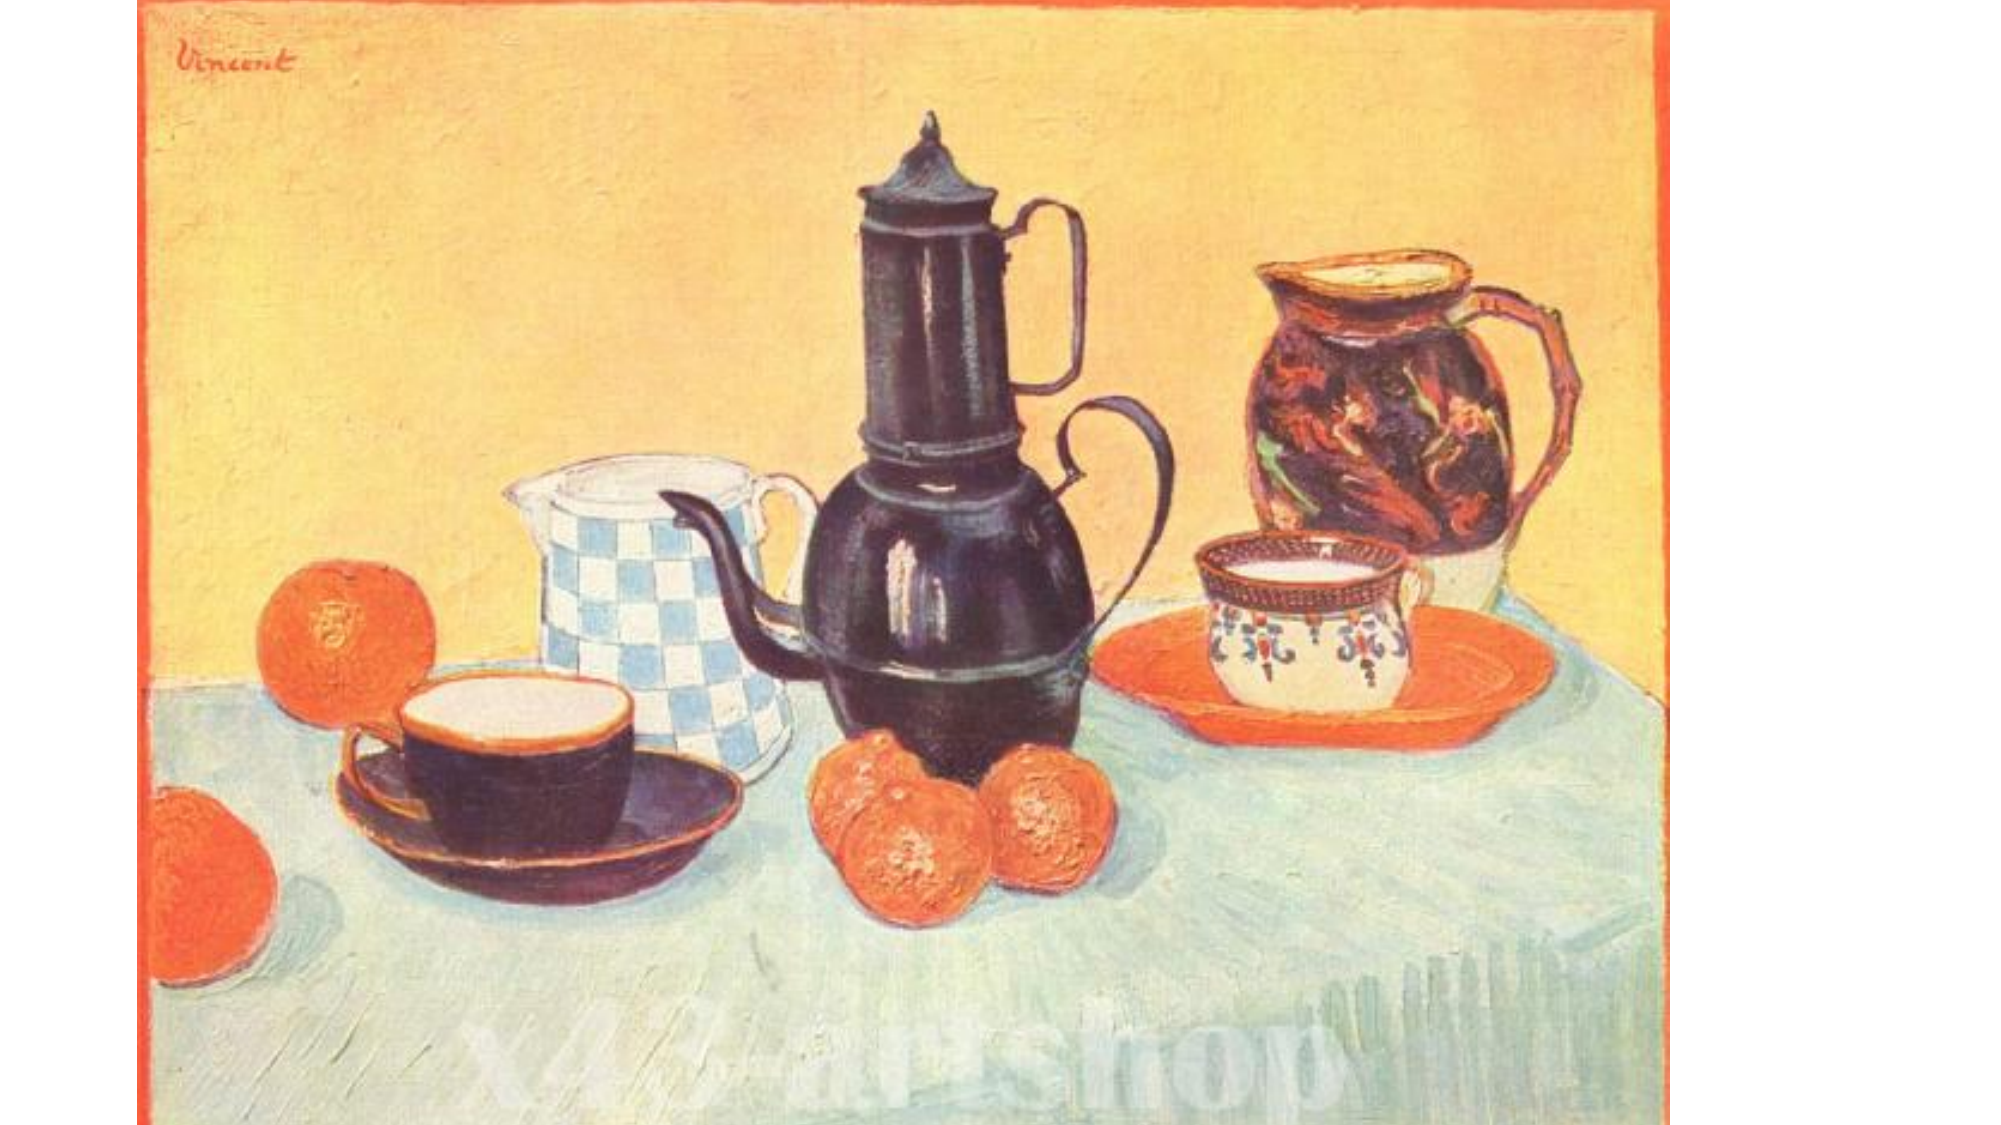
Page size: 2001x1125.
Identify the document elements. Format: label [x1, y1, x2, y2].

list [137, 0, 1670, 1125]
